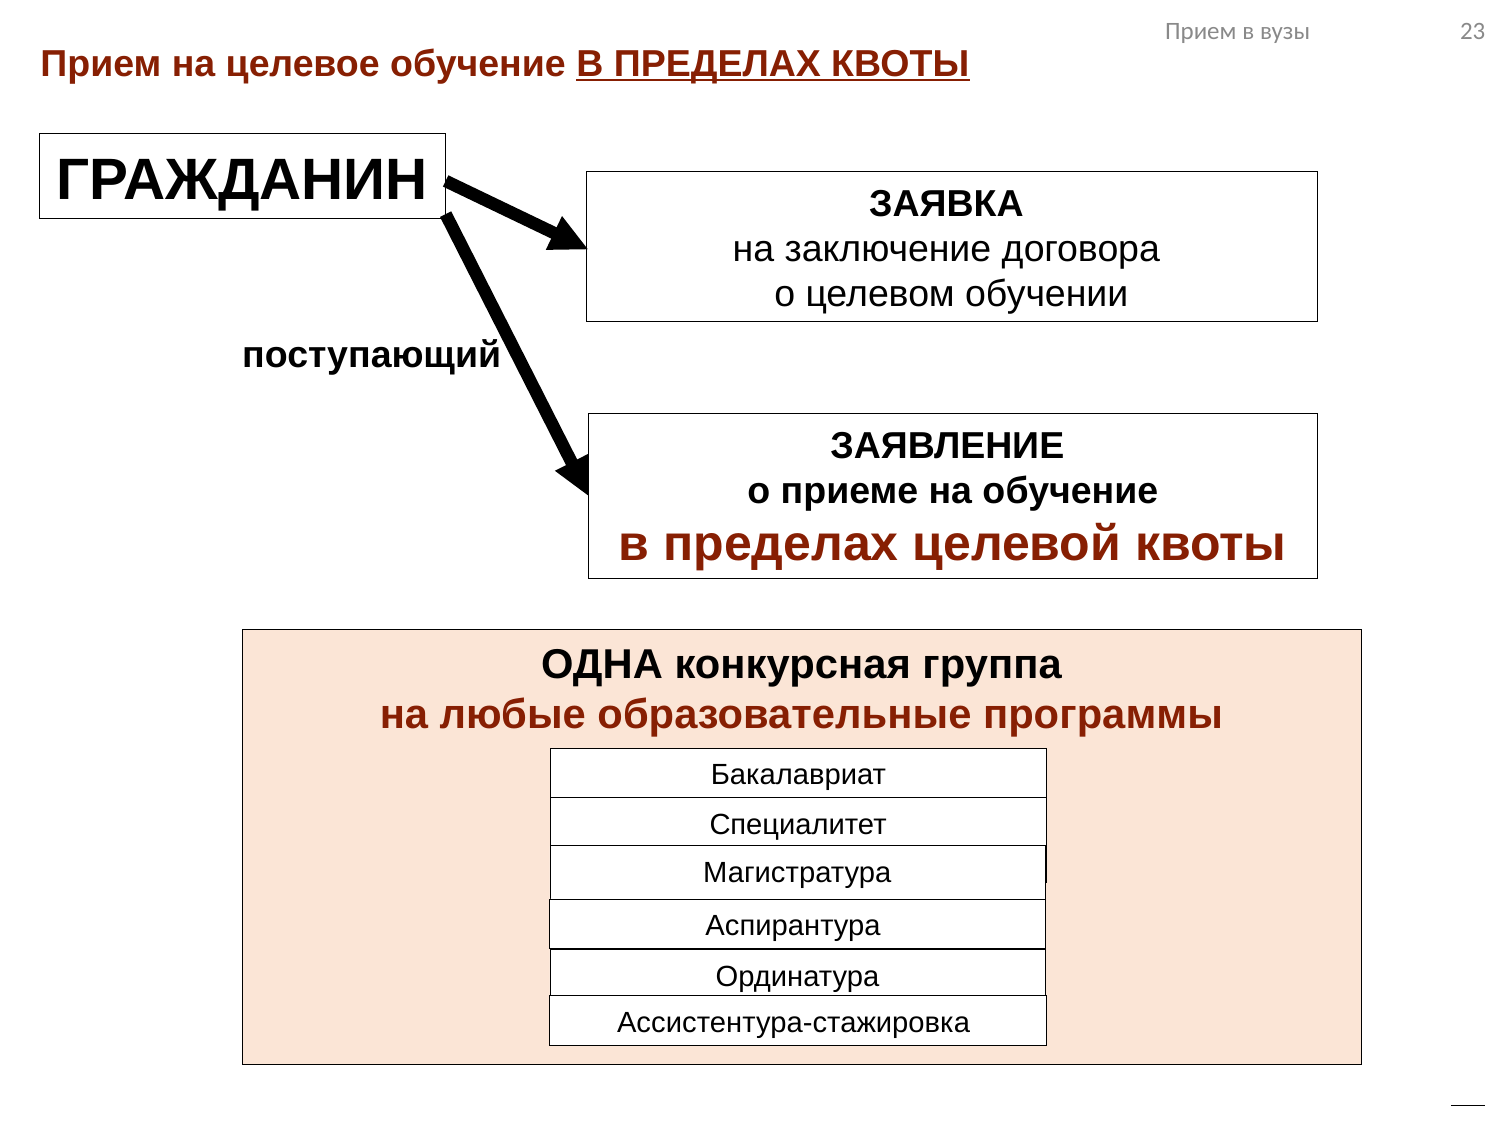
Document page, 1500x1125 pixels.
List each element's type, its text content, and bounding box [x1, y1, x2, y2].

text_box ОДНА конкурсная группа на любые образовательные программы [242, 629, 1361, 1065]
text_box ЗАЯВЛЕНИЕ о приеме на обучение в пределах целевой квоты [588, 413, 1317, 579]
text_box Бакалавриат [550, 748, 1047, 833]
text_box Специалитет [550, 797, 1046, 883]
text_box поступающий [161, 322, 445, 382]
text_box ГРАЖДАНИН [38, 133, 446, 219]
text_box Прием в вузы 23 [1057, 0, 1500, 60]
text_box Магистратура [549, 845, 1045, 898]
text_box ЗАЯВКА на заключение договора о целевом обучении [586, 171, 1317, 322]
text_box Ординатура [549, 949, 1045, 995]
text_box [445, 180, 588, 250]
text_box Ассистентура-стажировка [549, 995, 1046, 1046]
text_box Аспирантура [549, 898, 1045, 949]
text_box Прием на целевое обучение В ПРЕДЕЛАХ КВОТЫ [25, 31, 1496, 102]
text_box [445, 214, 589, 497]
